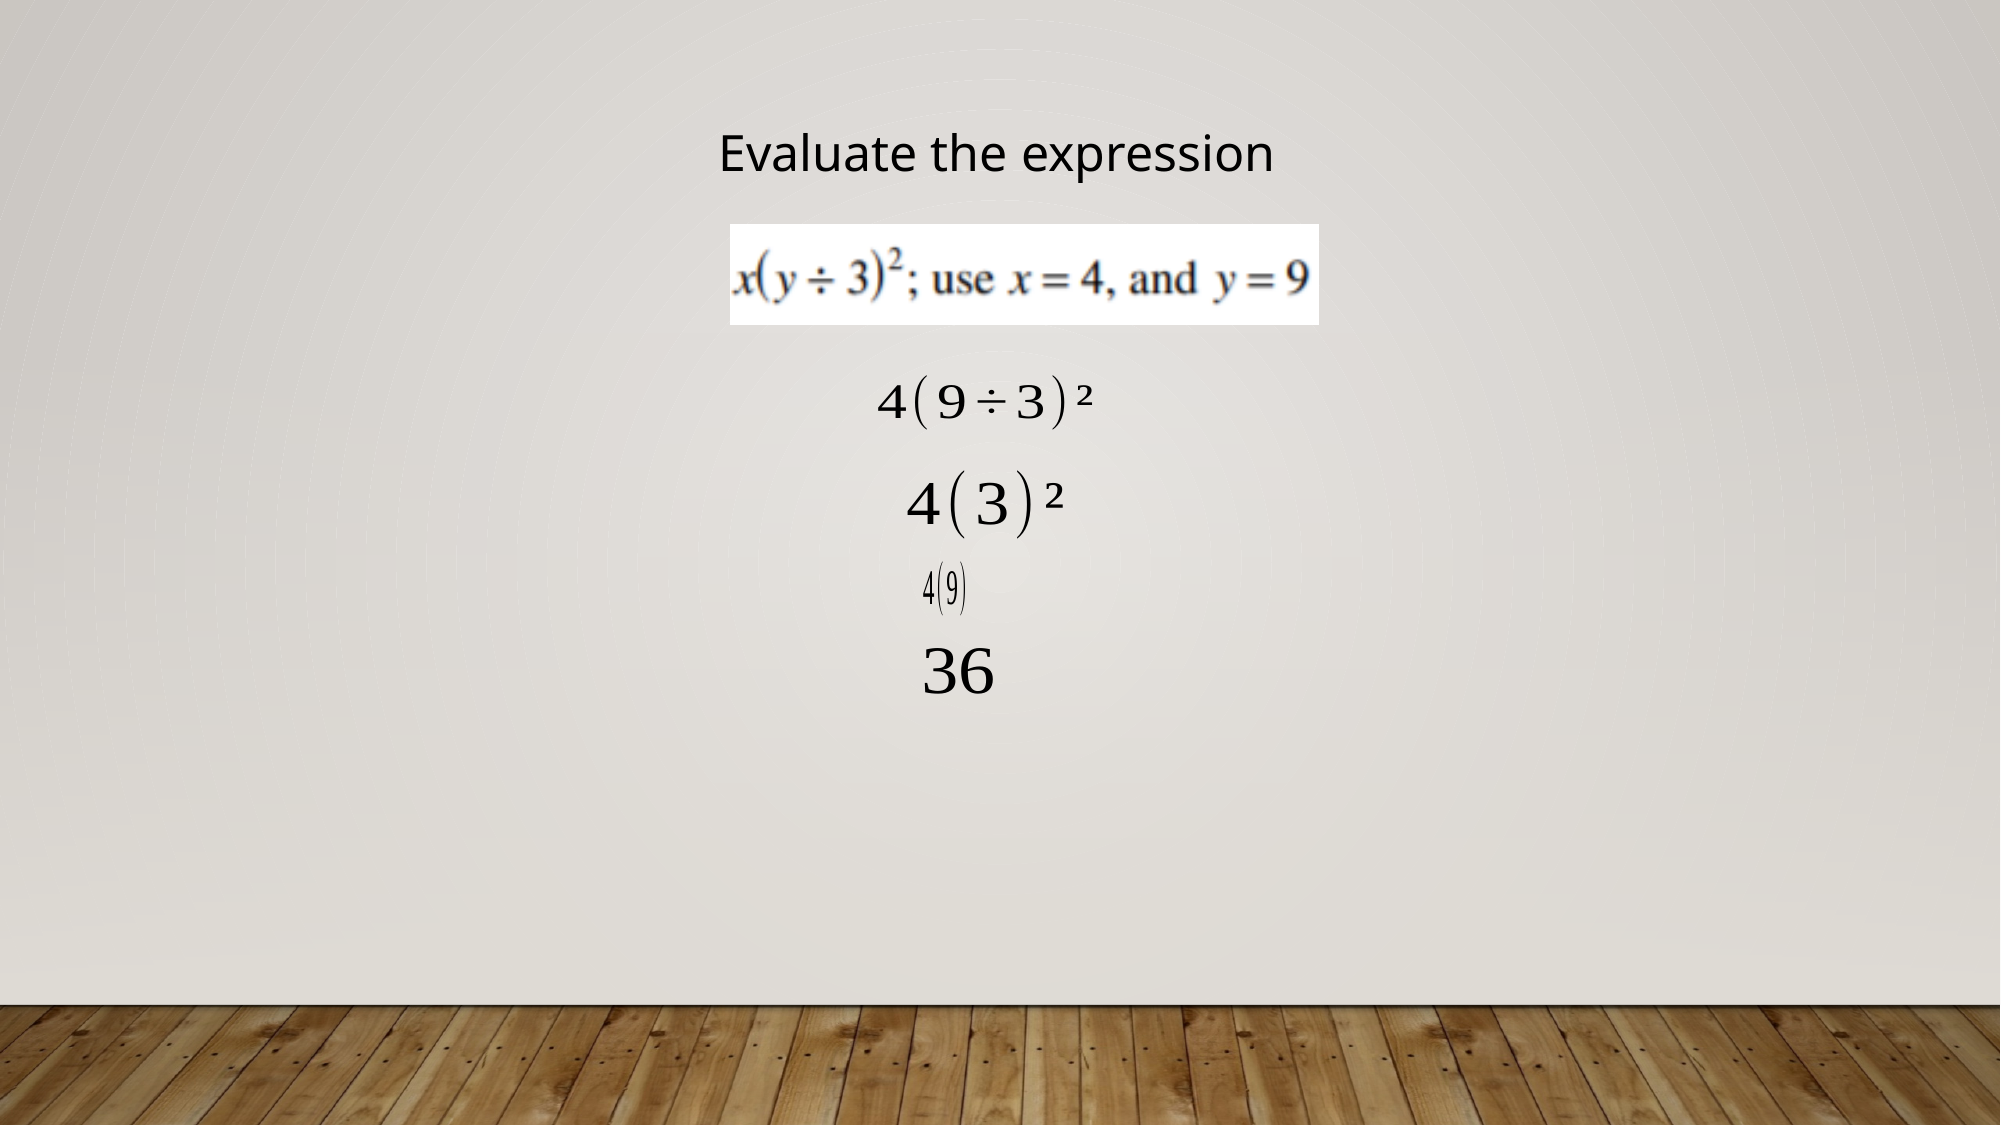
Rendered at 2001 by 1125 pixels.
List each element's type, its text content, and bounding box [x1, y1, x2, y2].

picture [729, 223, 1319, 325]
picture [0, 1005, 2000, 1125]
text_box Evaluate the expression [669, 114, 1339, 189]
